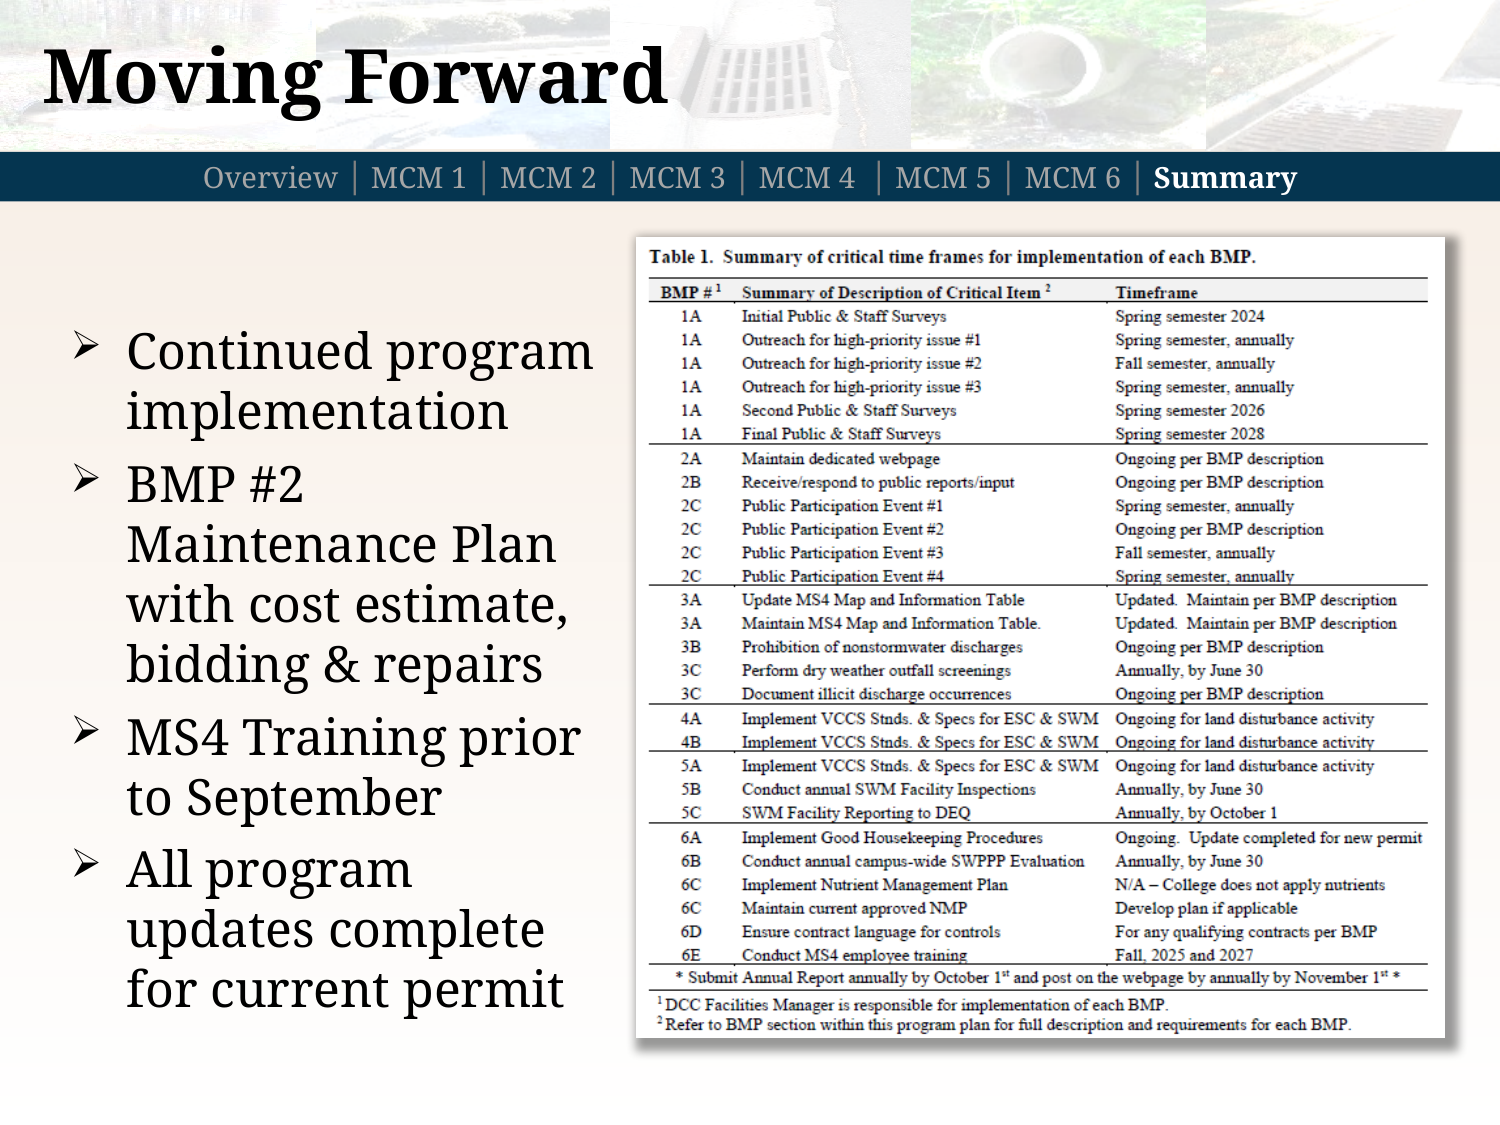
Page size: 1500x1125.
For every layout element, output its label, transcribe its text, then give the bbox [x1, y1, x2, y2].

text_box Continued program implementation BMP #2 Maintenance Plan with cost estimate, bidding & repairs MS4 Training prior to September All program updates complete for current permit [55, 312, 611, 1125]
text_box Overview │ MCM 1 │ MCM 2 │ MCM 3 │ MCM 4 │ MCM 5 │ MCM 6 │ Summary [0, 151, 1500, 202]
picture [636, 237, 1445, 1038]
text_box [0, 0, 1500, 151]
